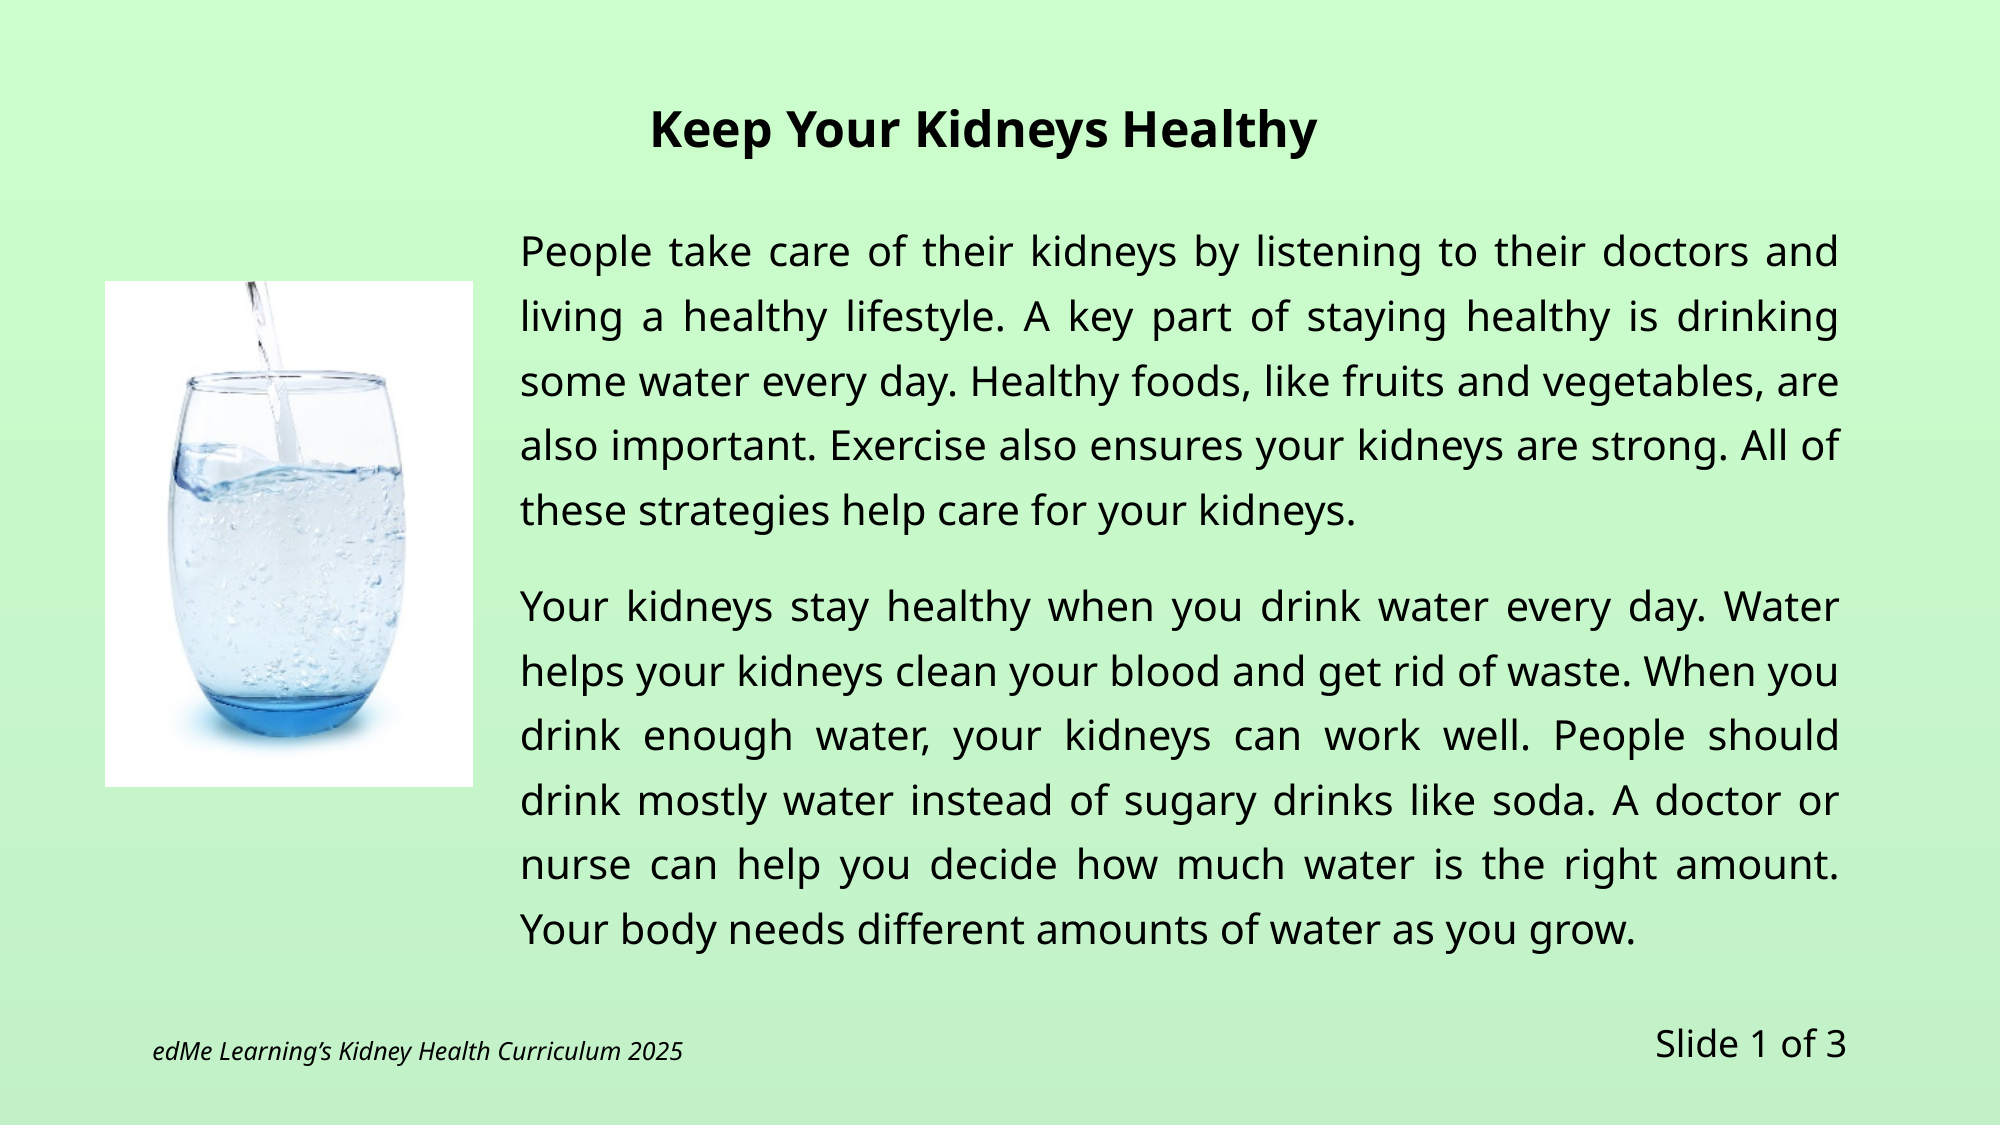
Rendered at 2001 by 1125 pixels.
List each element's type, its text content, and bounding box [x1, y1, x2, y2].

text_box Slide 1 of 3 [1414, 1012, 1863, 1073]
text_box edMe Learning’s Kidney Health Curriculum 2025 [137, 1028, 1118, 1073]
picture [104, 280, 473, 787]
title Keep Your Kidneys Healthy [105, 59, 1863, 204]
list People take care of their kidneys by listening to their doctors and living a healthy lifestyle. A key part of staying healthy is drinking some water every day. Healthy foods, like fruits and vegetables, are also important. Exercise also ensures your kidneys are strong. All of these strategies help care for your kidneys. Your kidneys stay healthy when you drink water every day. Water helps your kidneys clean your blood and get rid of waste. When you drink enough water, your kidneys can work well. People should drink mostly water instead of sugary drinks like soda. A doctor or nurse can help you decide how much water is the right amount. Your body needs different amounts of water as you grow. [504, 203, 1857, 1014]
